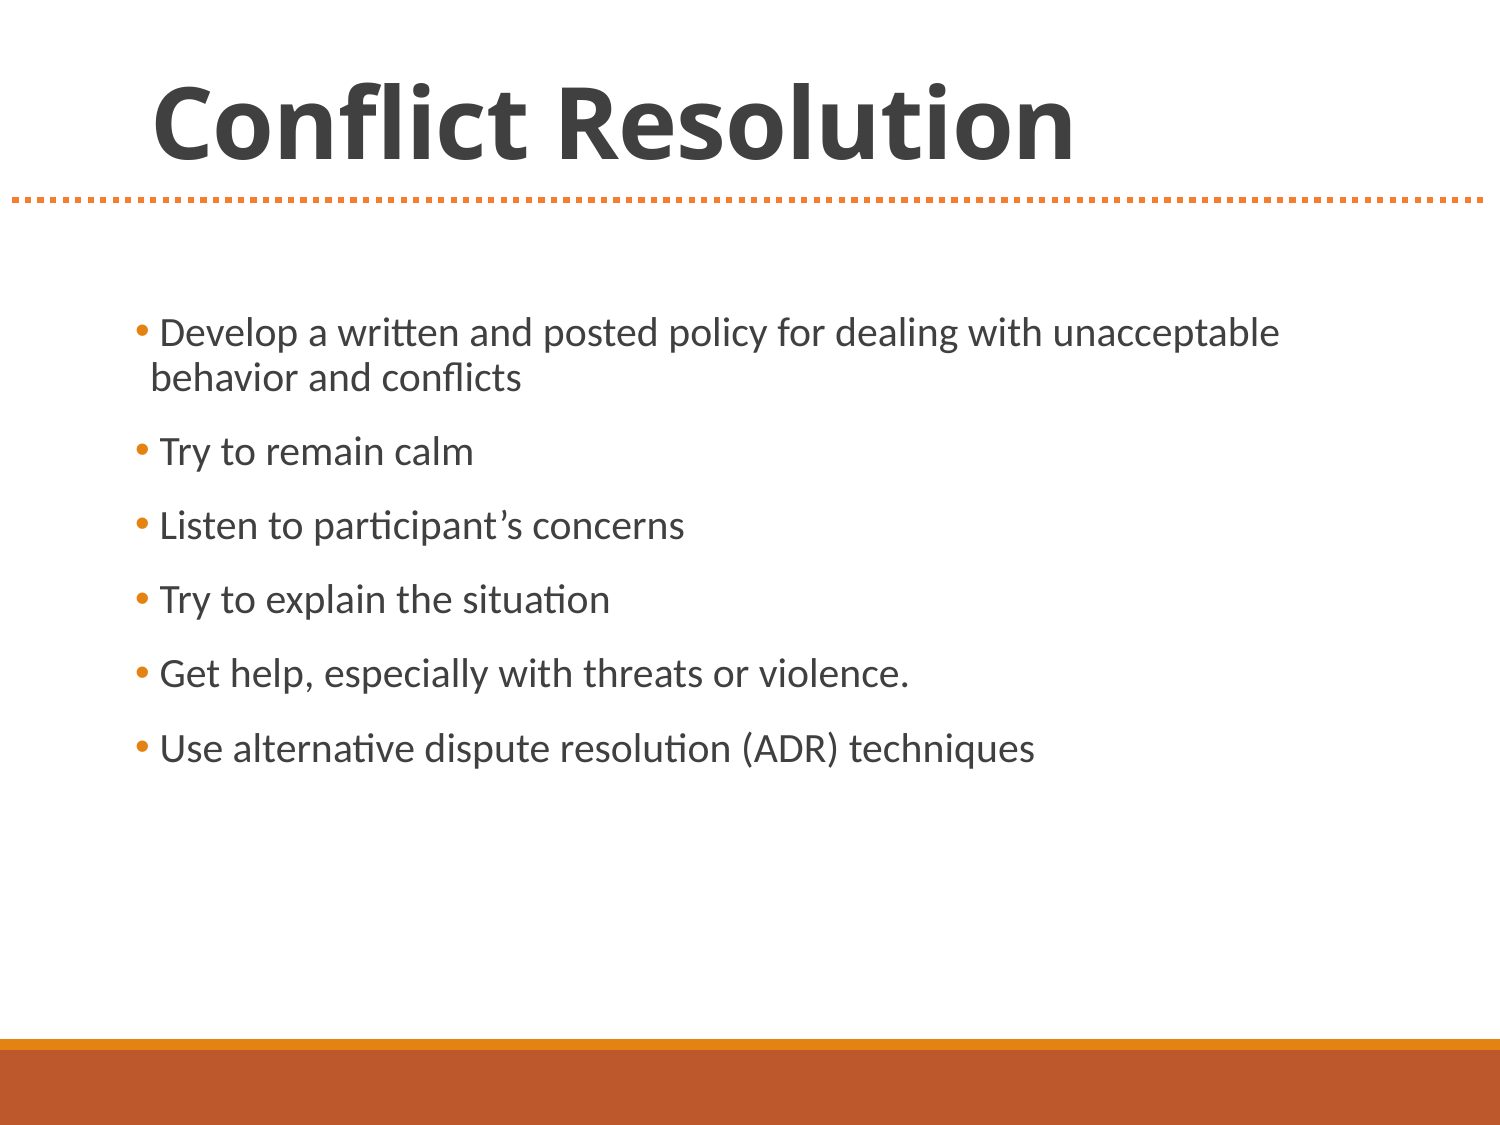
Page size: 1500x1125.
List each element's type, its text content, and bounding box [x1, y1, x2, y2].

list Develop a written and posted policy for dealing with unacceptable behavior and conflicts Try to remain calm Listen to participant’s concerns Try to explain the situation Get help, especially with threats or violence. Use alternative dispute resolution (ADR) techniques [135, 302, 1373, 963]
title Conflict Resolution [135, 47, 1373, 188]
